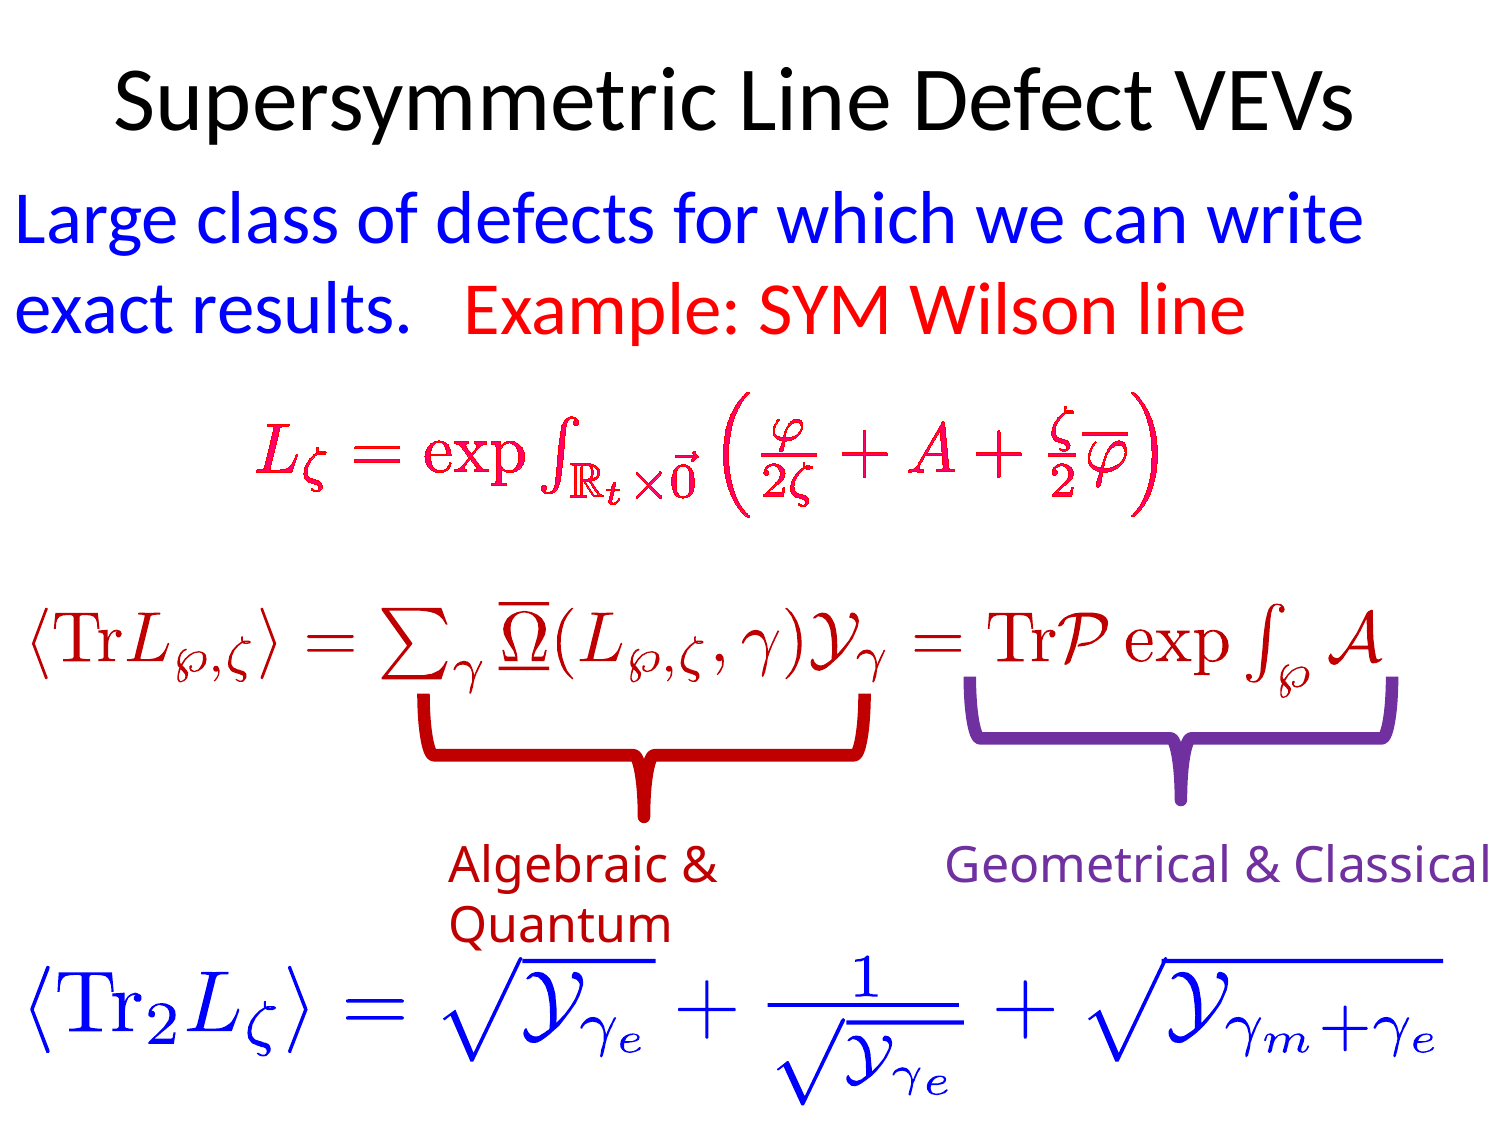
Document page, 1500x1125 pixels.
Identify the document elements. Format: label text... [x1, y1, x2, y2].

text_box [256, 391, 1158, 518]
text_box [29, 955, 1444, 1106]
text_box Example: SYM Wilson line [449, 252, 1473, 357]
text_box Algebraic & Quantum [433, 825, 917, 953]
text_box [31, 601, 1383, 699]
text_box Large class of defects for which we can write exact results. [0, 161, 1500, 356]
text_box [970, 676, 1393, 801]
text_box [422, 706, 866, 818]
text_box Geometrical & Classical [929, 825, 1500, 900]
title Supersymmetric Line Defect VEVs [60, 0, 1411, 161]
